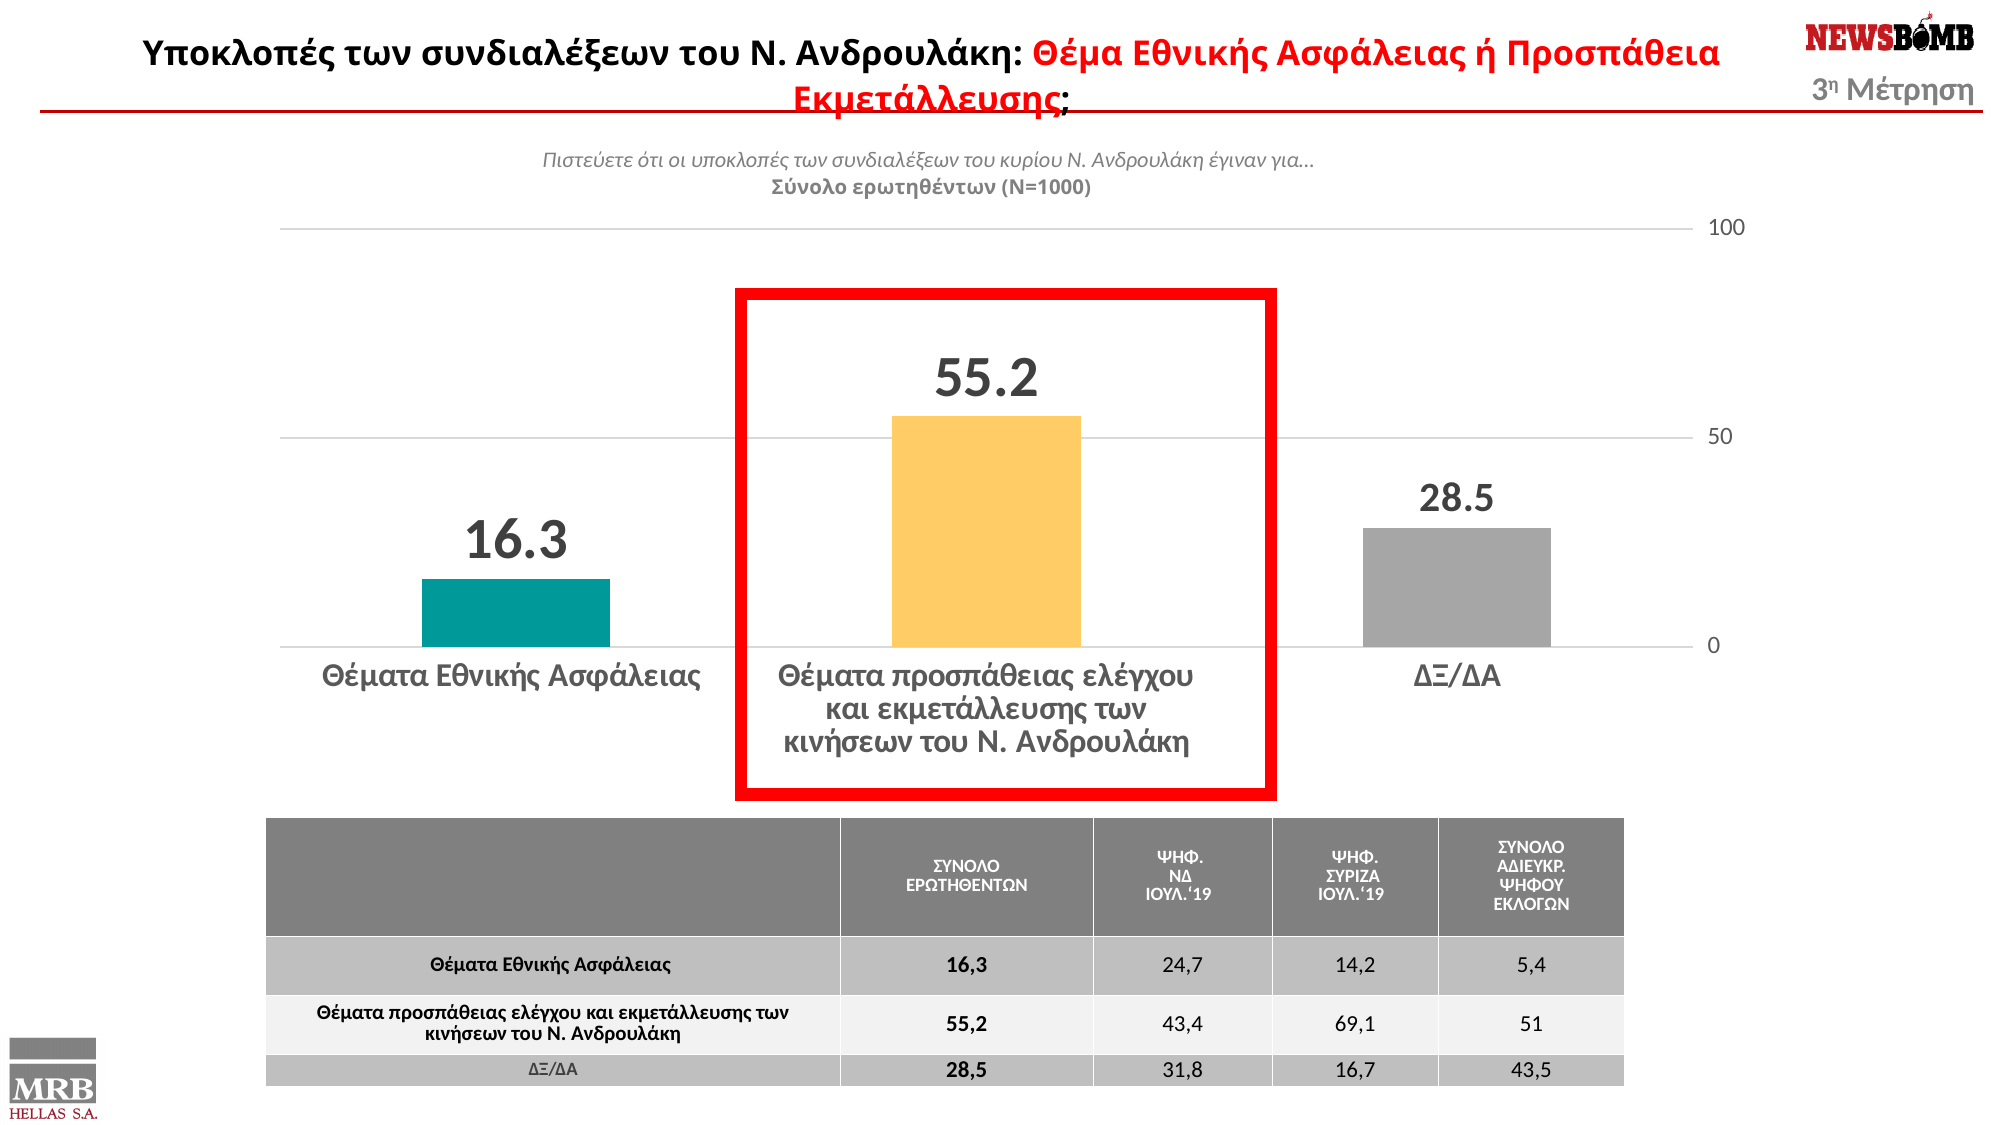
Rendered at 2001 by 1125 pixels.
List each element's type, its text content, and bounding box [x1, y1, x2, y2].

table_cell ΔΞ/ΔΑ [266, 1055, 840, 1086]
table_cell 69,1 [1273, 996, 1438, 1054]
table_cell 51 [1439, 996, 1624, 1054]
table_cell Θέματα προσπάθειας ελέγχου και εκμετάλλευσης των κινήσεων του Ν. Ανδρουλάκη [266, 996, 840, 1054]
table_cell 16,3 [841, 937, 1093, 995]
text_box [740, 772, 1272, 796]
table_cell 55,2 [841, 996, 1093, 1054]
table_cell 14,2 [1273, 937, 1438, 995]
table_cell 28,5 [841, 1055, 1093, 1086]
picture [1798, 0, 1984, 62]
table_header [266, 818, 840, 936]
table_header ΨΗΦ. ΝΔ ΙΟΥΛ.‘19 [1094, 818, 1272, 936]
table_cell 43,4 [1094, 996, 1272, 1054]
chart [249, 205, 1776, 772]
table_header ΣΥΝΟΛΟ ΕΡΩΤΗΘΕΝΤΩΝ [841, 818, 1093, 936]
table_cell 5,4 [1439, 937, 1624, 995]
table_cell 31,8 [1094, 1055, 1272, 1086]
table_cell 24,7 [1094, 937, 1272, 995]
table_cell Θέματα Εθνικής Ασφάλειας [266, 937, 840, 995]
table_cell 43,5 [1439, 1055, 1624, 1086]
table_header ΣΥΝΟΛΟ ΑΔΙΕΥΚΡ. ΨΗΦΟΥ ΕΚΛΟΓΩΝ [1439, 818, 1624, 936]
title Υποκλοπές των συνδιαλέξεων του Ν. Ανδρουλάκη: Θέμα Εθνικής Ασφάλειας ή Προσπάθεια Εκμετάλλευσης; Πιστεύετε ότι οι υποκλοπές των συνδιαλέξεων του κυρίου Ν. Ανδρουλάκη έγιναν για… Σύνολο ερωτηθέντων (Ν=1000) [87, 19, 1776, 207]
table_cell 16,7 [1273, 1055, 1438, 1086]
table_header ΨΗΦ. ΣΥΡΙΖΑ ΙΟΥΛ.‘19 [1273, 818, 1438, 936]
